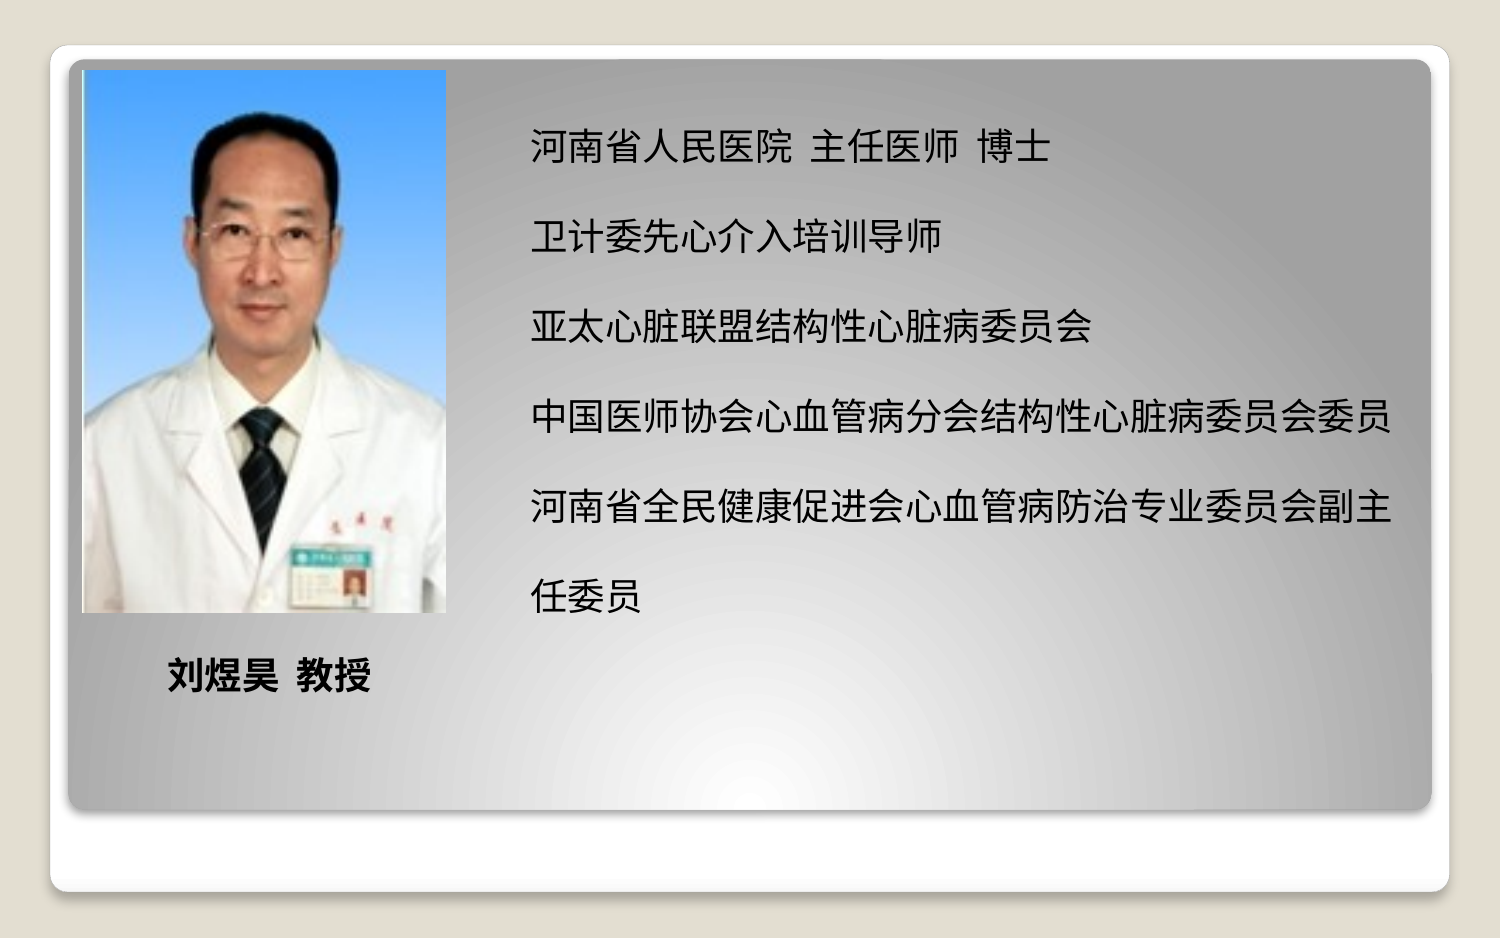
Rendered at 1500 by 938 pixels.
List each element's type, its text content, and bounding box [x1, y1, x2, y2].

text_box 刘煜昊 教授 [105, 644, 434, 705]
text_box 河南省人民医院 主任医师 博士 卫计委先心介入培训导师 亚太心脏联盟结构性心脏病委员会 中国医师协会心血管病分会结构性心脏病委员会委员河南省全民健康促进会心血管病防治专业委员会副主任委员 [515, 70, 1418, 625]
picture [81, 70, 446, 614]
